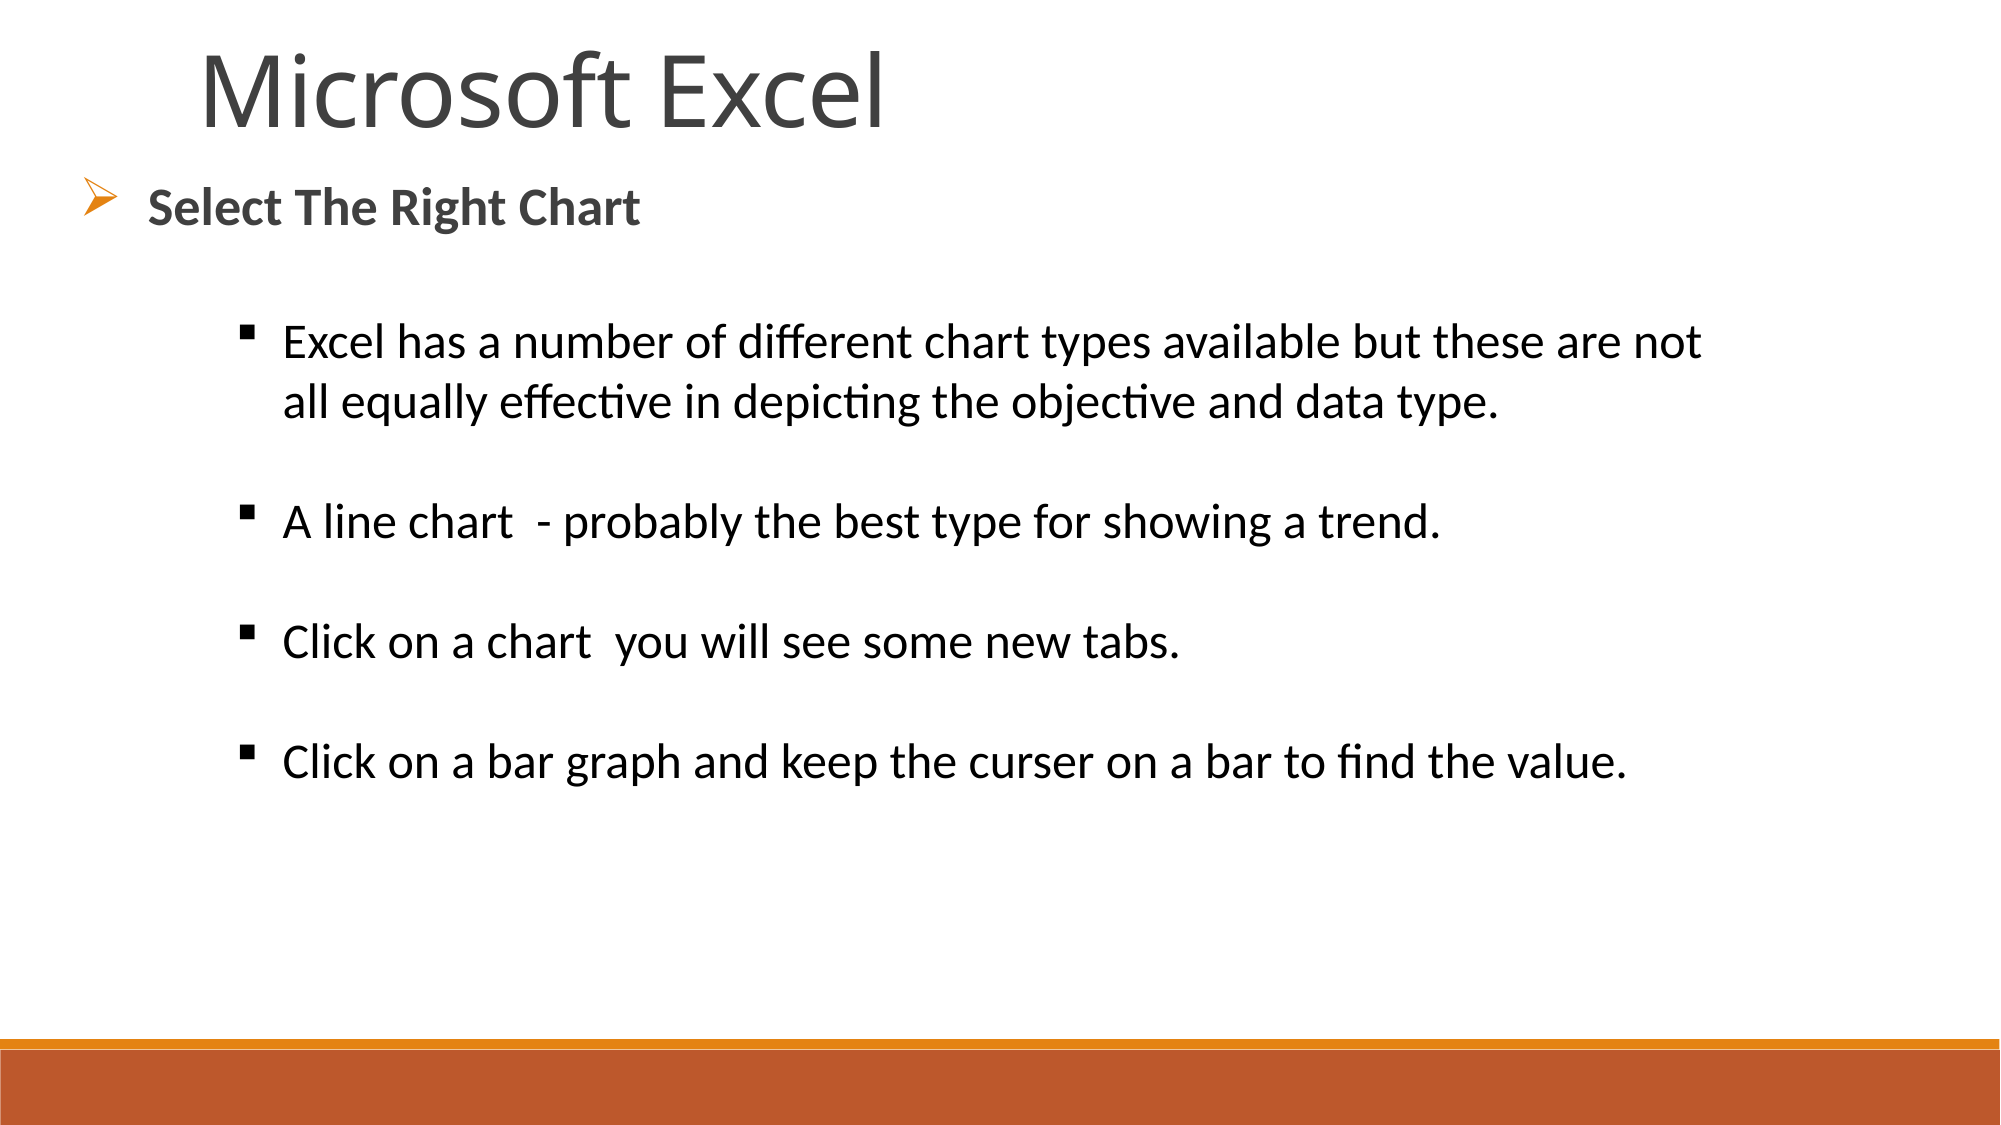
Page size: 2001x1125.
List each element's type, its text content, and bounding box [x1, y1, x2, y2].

text_box Excel has a number of different chart types available but these are not all equally effective in depicting the objective and data type. A line chart - probably the best type for showing a trend. Click on a chart you will see some new tabs. Click on a bar graph and keep the curser on a bar to find the value. [220, 300, 1721, 841]
text_box Select The Right Chart [64, 163, 1833, 1125]
text_box Microsoft Excel [182, 38, 1833, 163]
